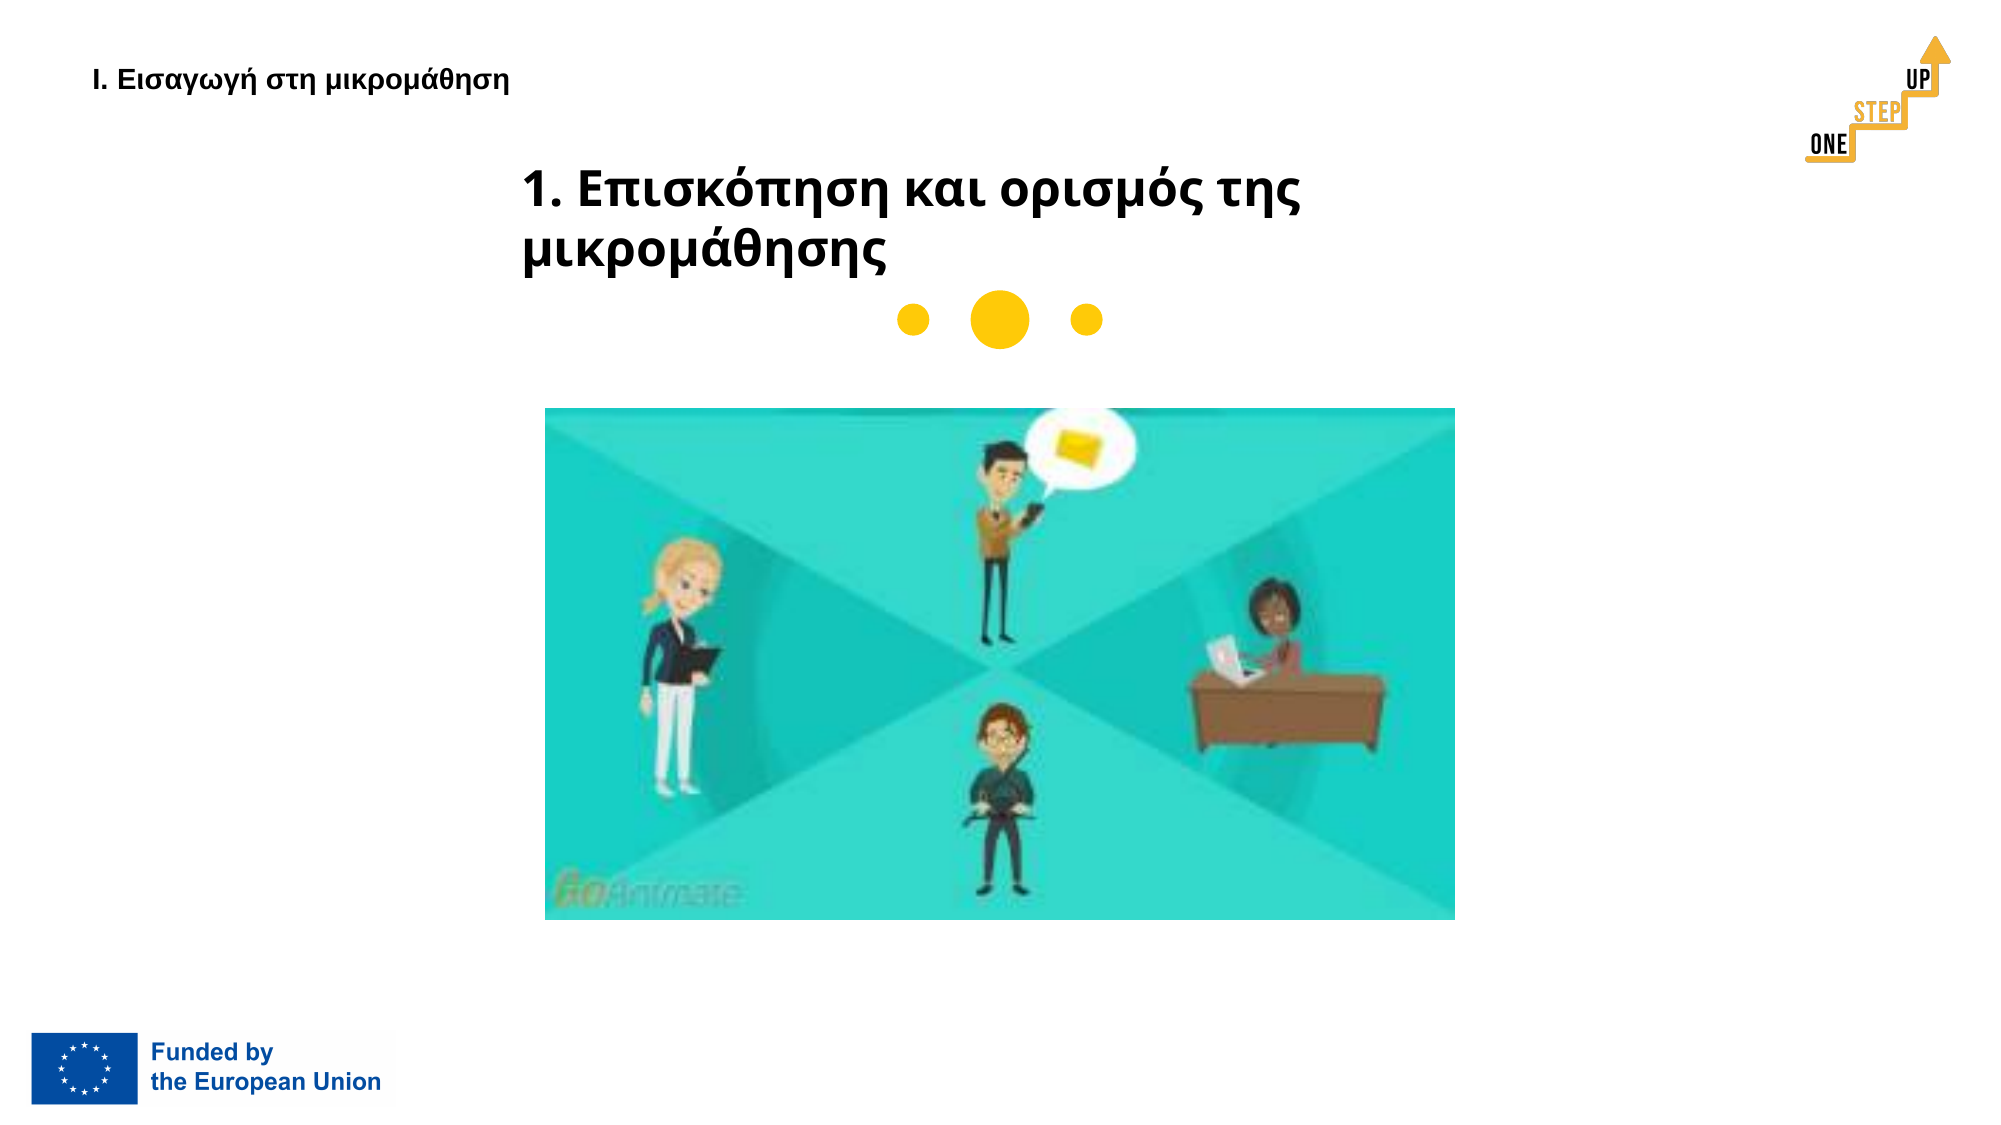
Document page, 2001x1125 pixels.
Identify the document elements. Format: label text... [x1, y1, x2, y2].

text_box 1. Επισκόπηση και ορισμός της μικρομάθησης [493, 160, 1507, 273]
picture [26, 1030, 396, 1107]
text_box I. Εισαγωγή στη μικρομάθηση [77, 53, 1091, 104]
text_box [896, 290, 1103, 350]
picture [545, 408, 1455, 920]
picture [1742, 0, 2000, 201]
